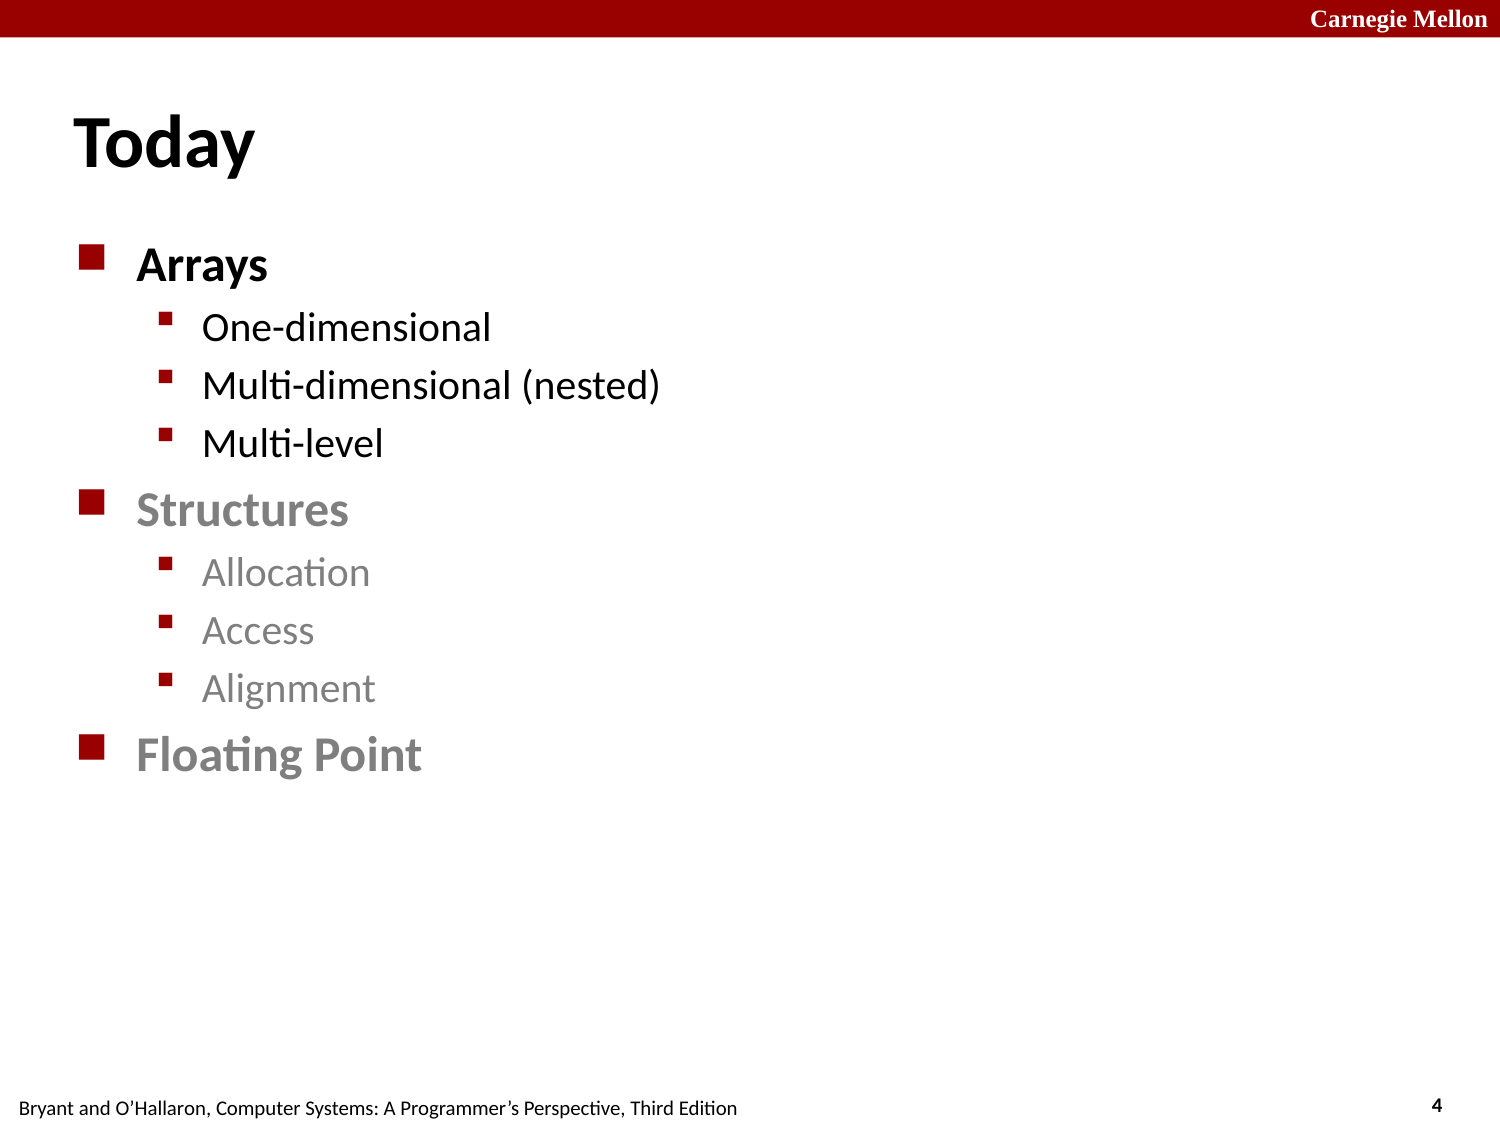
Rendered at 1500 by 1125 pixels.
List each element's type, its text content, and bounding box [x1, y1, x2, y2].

title Today [58, 74, 1305, 201]
list Arrays One-dimensional Multi-dimensional (nested) Multi-level Structures Allocation Access Alignment Floating Point [64, 223, 1361, 1040]
